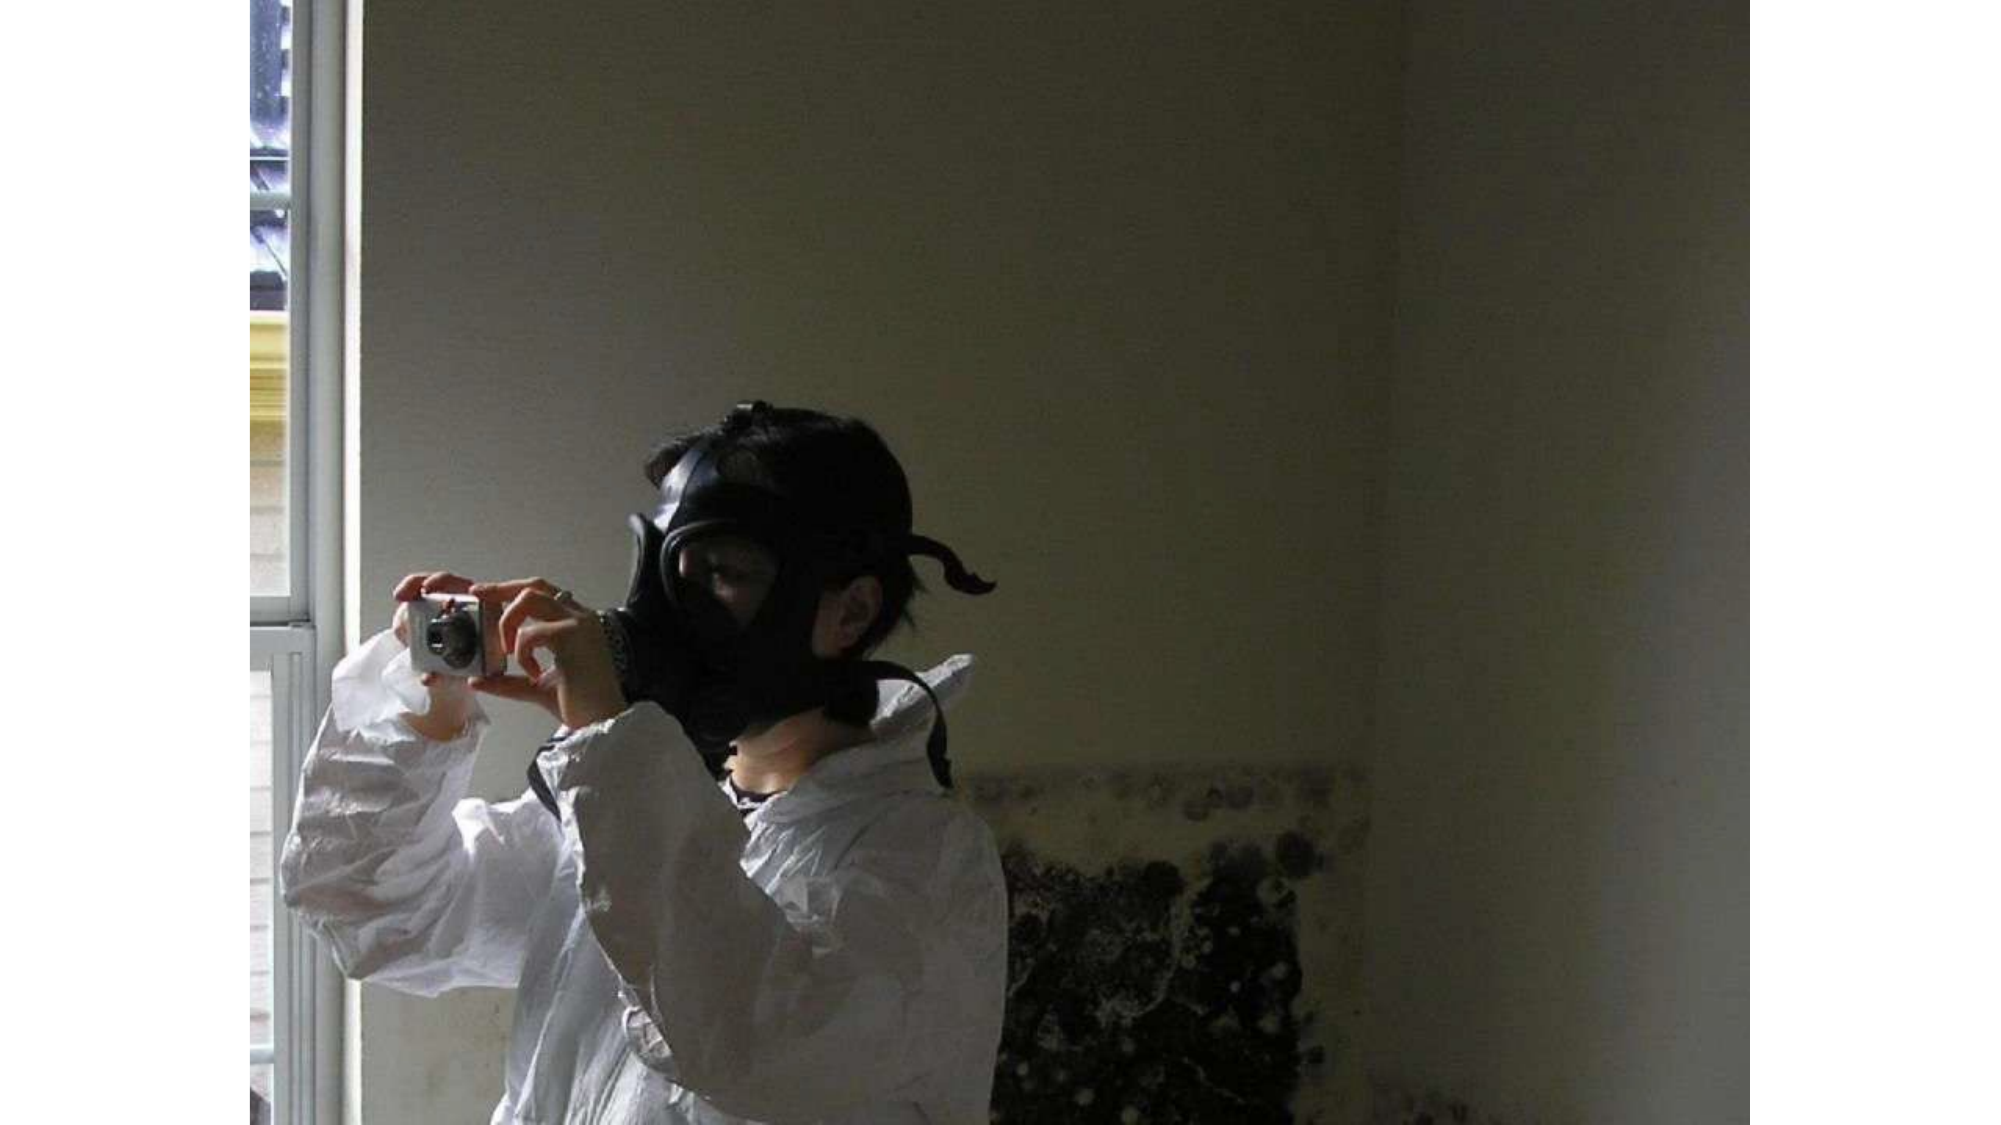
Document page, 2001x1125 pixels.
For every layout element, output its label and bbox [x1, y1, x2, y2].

text_box [249, 0, 1750, 1125]
